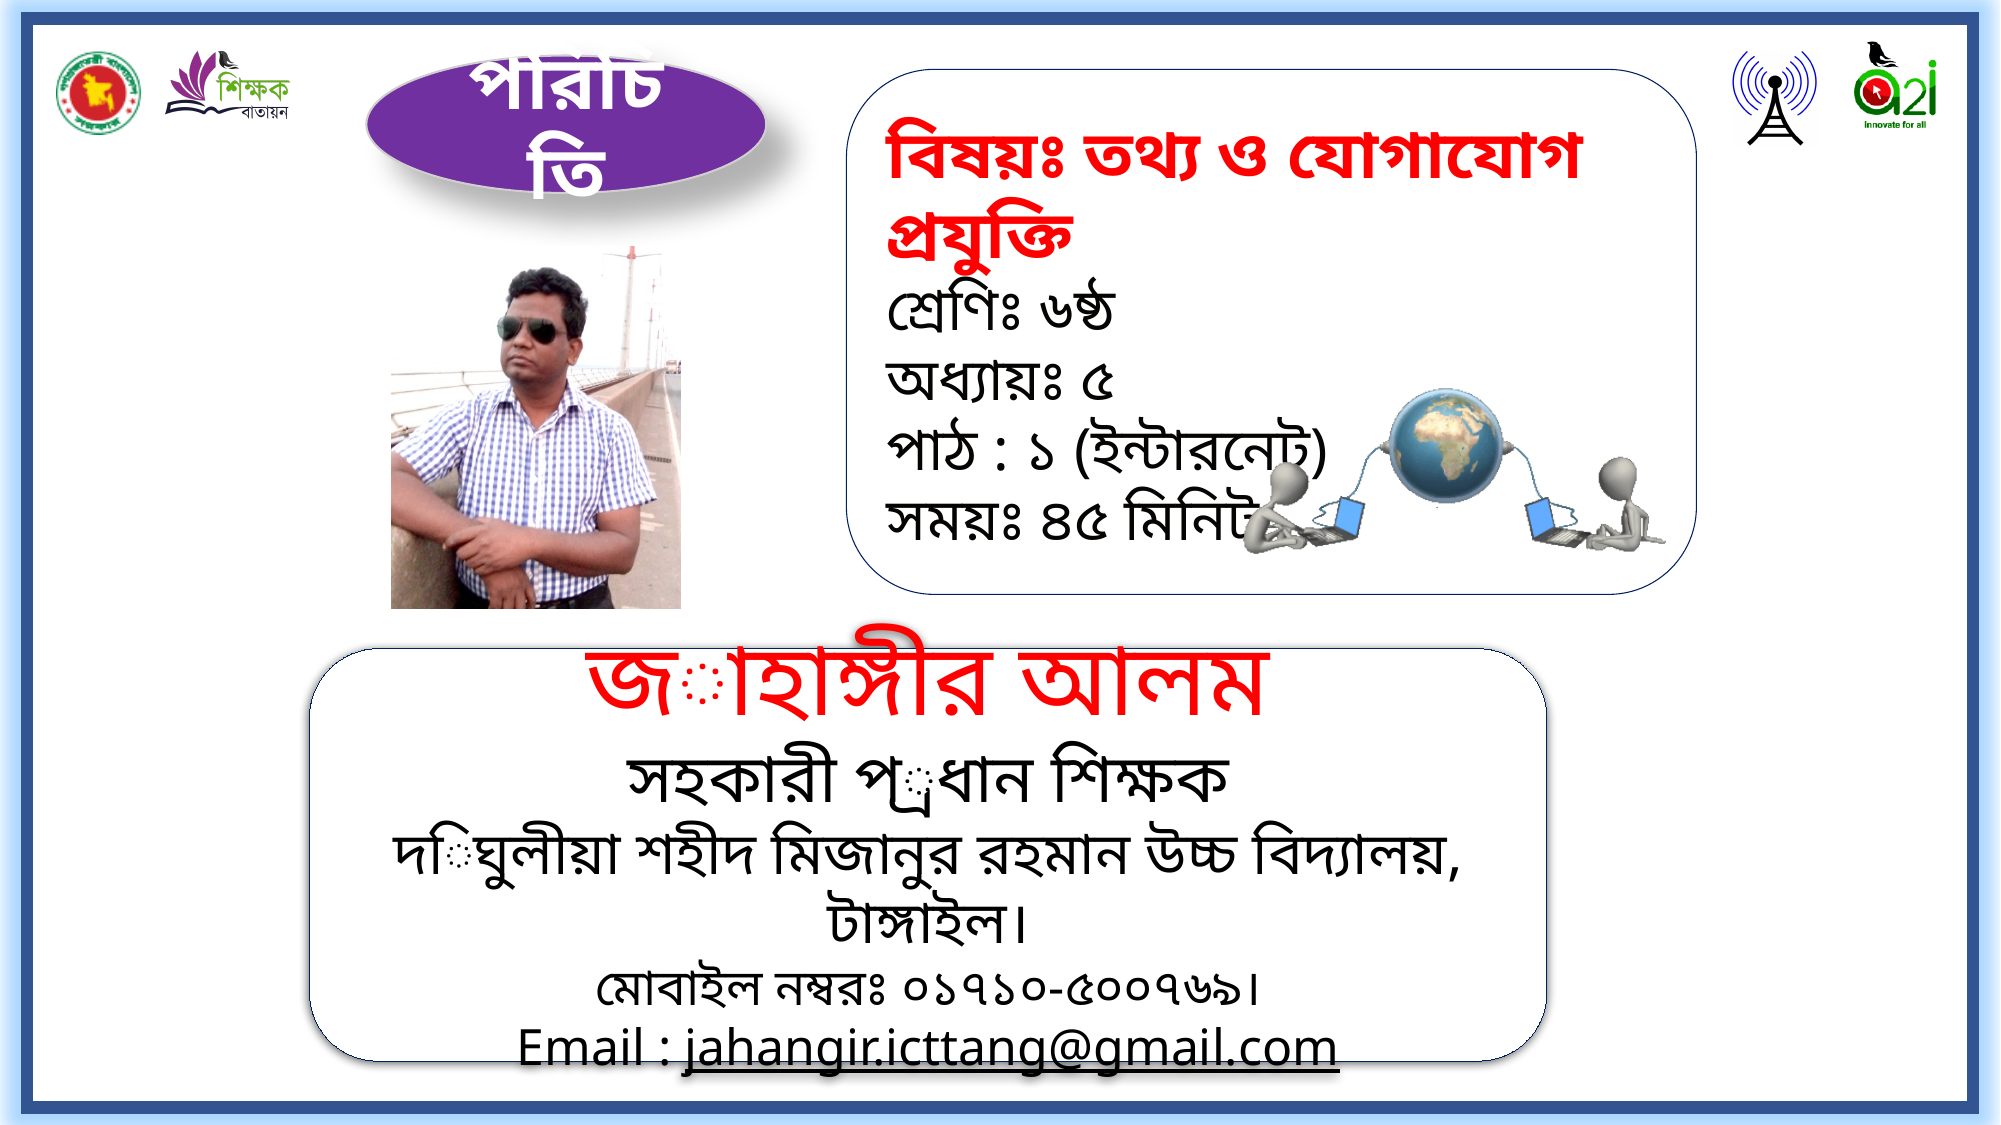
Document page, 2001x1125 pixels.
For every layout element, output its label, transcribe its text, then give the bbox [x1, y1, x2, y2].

picture [391, 246, 681, 609]
picture [56, 50, 143, 135]
picture [1852, 34, 1939, 131]
picture [159, 50, 296, 120]
text_box পরিচিতি [365, 54, 768, 195]
picture [1233, 377, 1673, 581]
text_box বিষয়ঃ তথ্য ও যোগাযোগ প্রযুক্তি শ্রেণিঃ ৬ষ্ঠ অধ্যায়ঃ ৫ পাঠ : ১ (ইন্টারনেট) সময়ঃ ৪৫ মিনিট [845, 68, 1697, 595]
picture [1731, 50, 1818, 147]
text_box জাহাঙ্গীর আলম সহকারী প্রধান শিক্ষক দিঘুলীয়া শহীদ মিজানুর রহমান উচ্চ বিদ্যালয়, টাঙ্গাইল। মোবাইল নম্বরঃ ০১৭১০-৫০০৭৬৯। Email : jahangir.icttang@gmail.com [309, 648, 1547, 1062]
